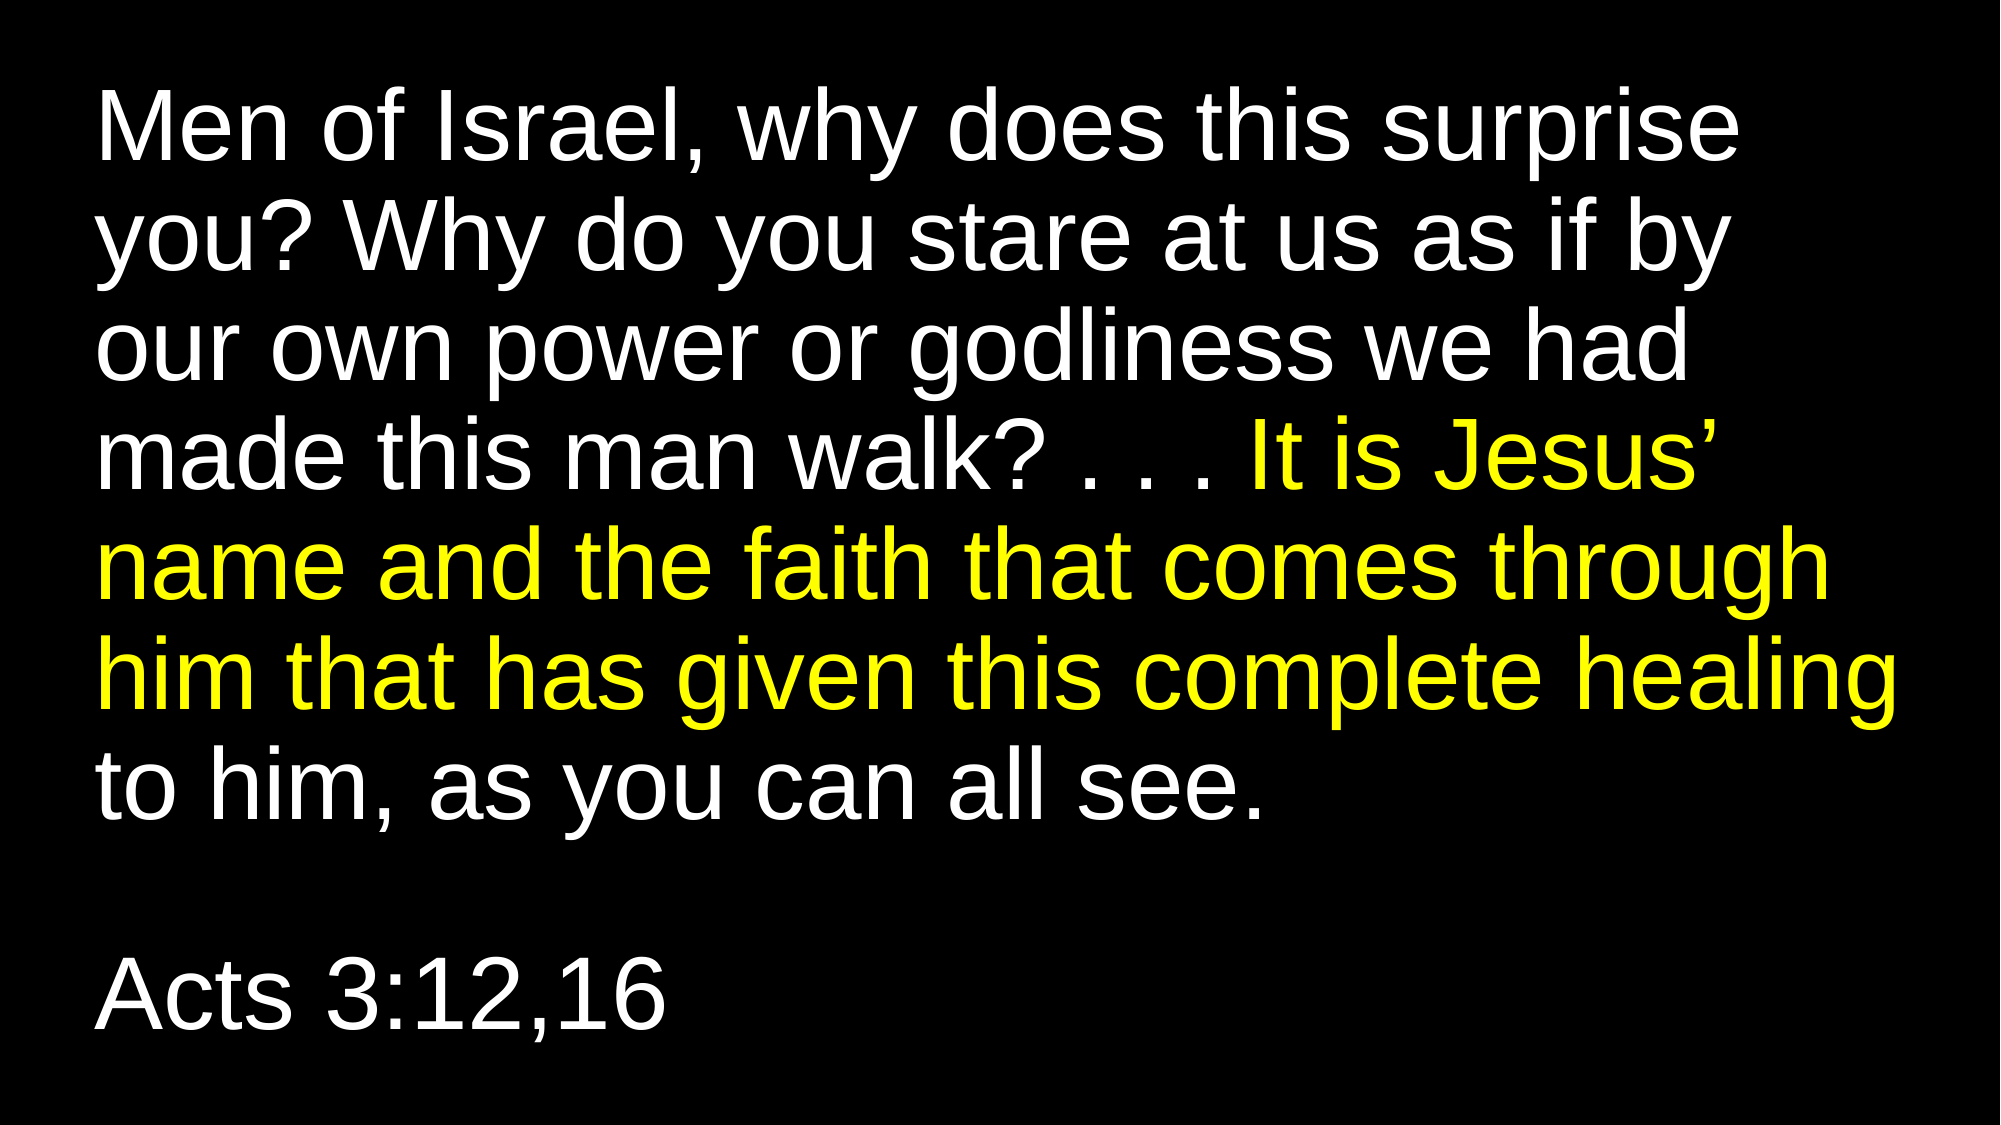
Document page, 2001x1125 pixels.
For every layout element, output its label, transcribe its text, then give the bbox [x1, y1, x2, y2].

title Men of Israel, why does this surprise you? Why do you stare at us as if by our own power or godliness we had made this man walk? . . . It is Jesus’ name and the faith that comes through him that has given this complete healing to him, as you can all see. Acts 3:12,16 [79, 59, 1921, 1066]
